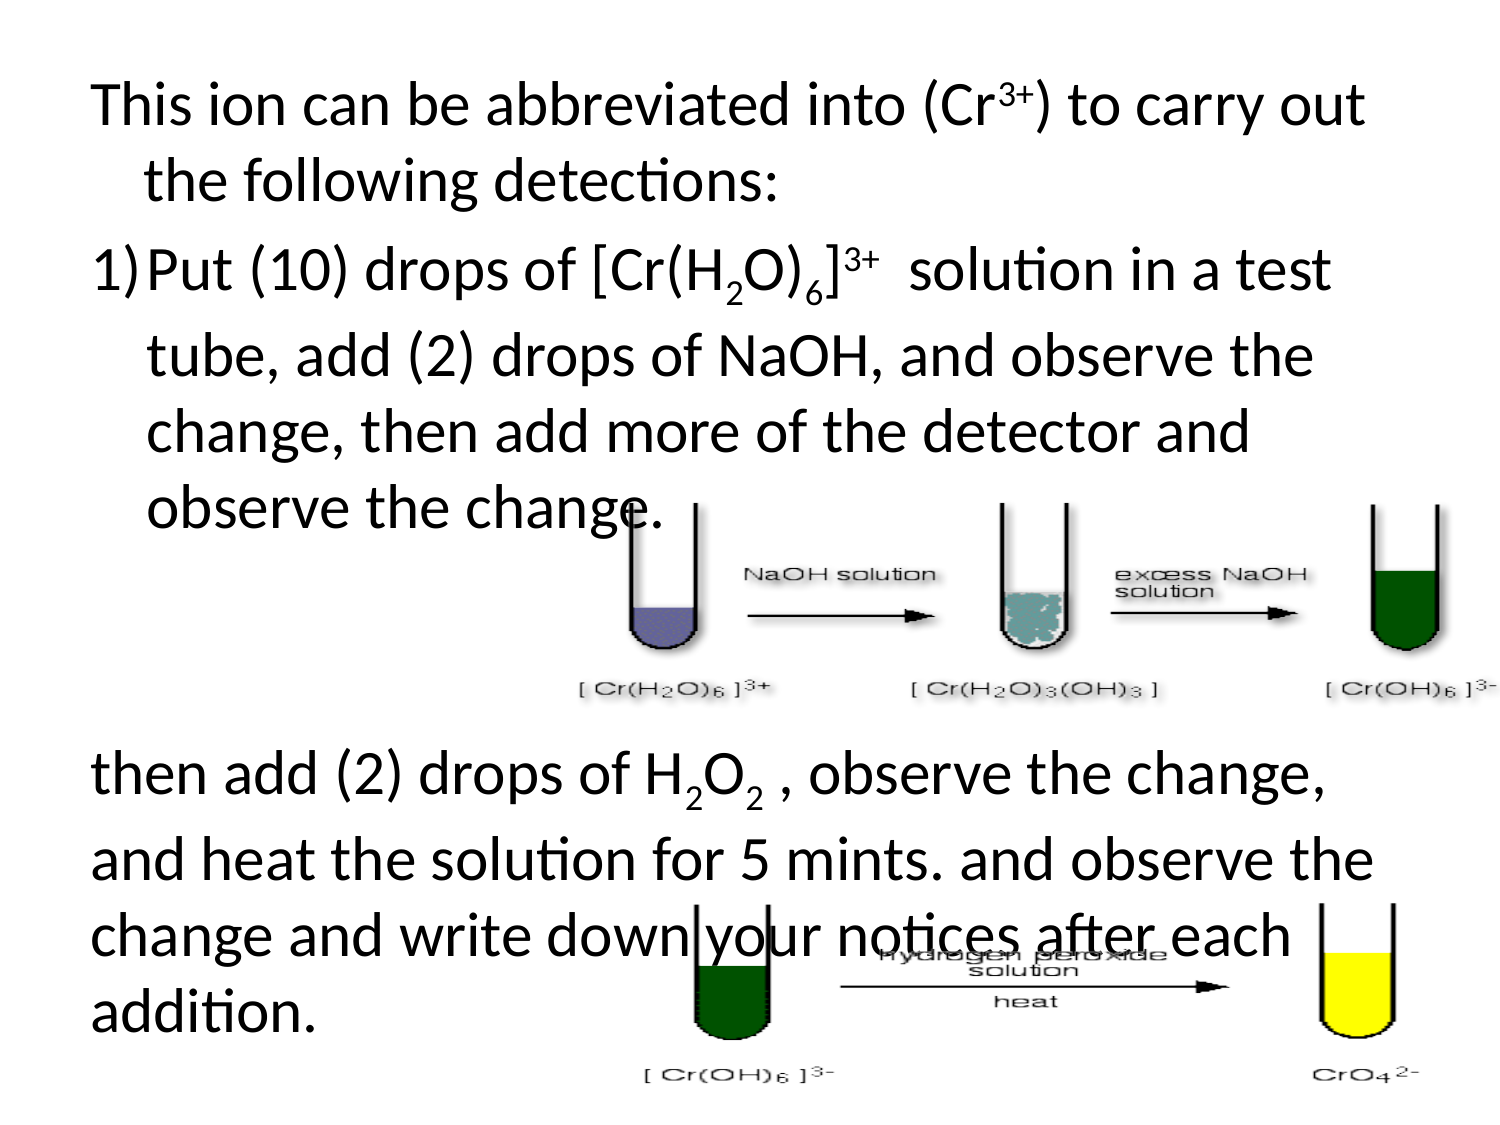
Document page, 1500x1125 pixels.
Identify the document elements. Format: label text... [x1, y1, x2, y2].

picture [578, 479, 1500, 705]
list This ion can be abbreviated into (Cr3+) to carry out the following detections: Put (10) drops of [Cr(H2O)6]3+ solution in a test tube, add (2) drops of NaOH, and observe the change, then add more of the detector and observe the change. then add (2) drops of H2O2 , observe the change, and heat the solution for 5 mints. and observe the change and write down your notices after each addition. [75, 54, 1425, 1059]
picture [643, 881, 1424, 1090]
